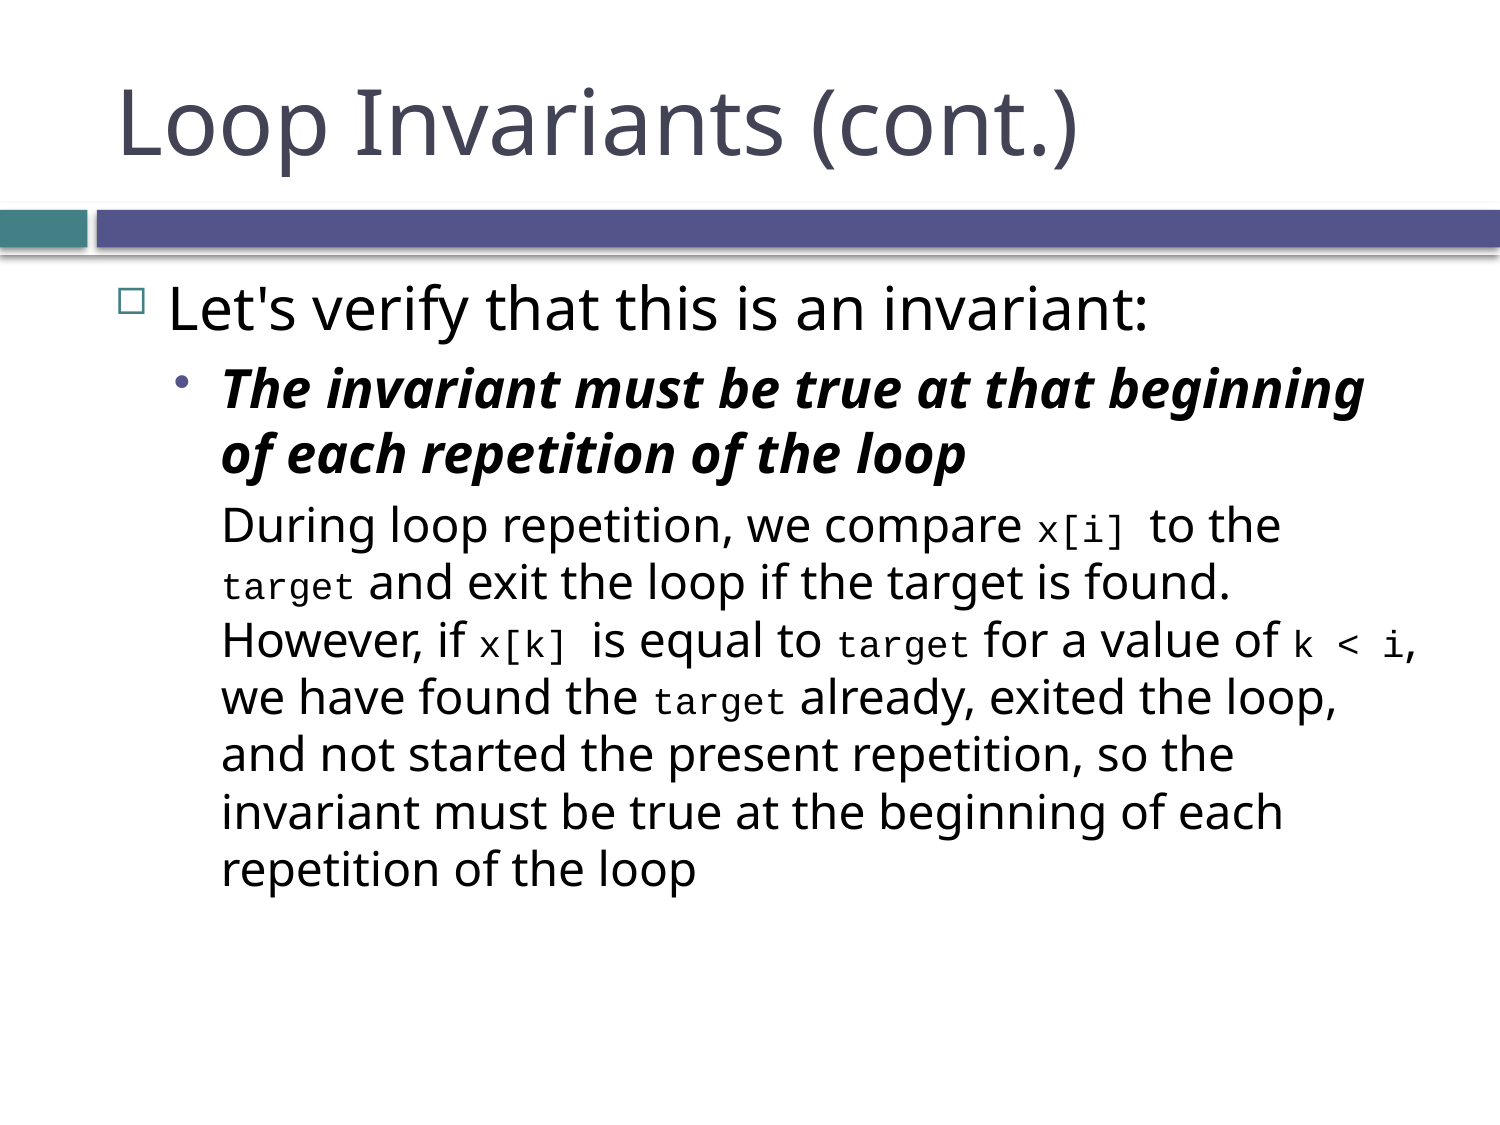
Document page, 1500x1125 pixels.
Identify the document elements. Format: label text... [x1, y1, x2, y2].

slide_number [0, 208, 88, 249]
title Loop Invariants (cont.) [100, 37, 1439, 201]
list Let's verify that this is an invariant: The invariant must be true at that beginning of each repetition of the loop During loop repetition, we compare x[i] to the target and exit the loop if the target is found. However, if x[k] is equal to target for a value of k < i, we have found the target already, exited the loop, and not started the present repetition, so the invariant must be true at the beginning of each repetition of the loop [100, 262, 1439, 1063]
